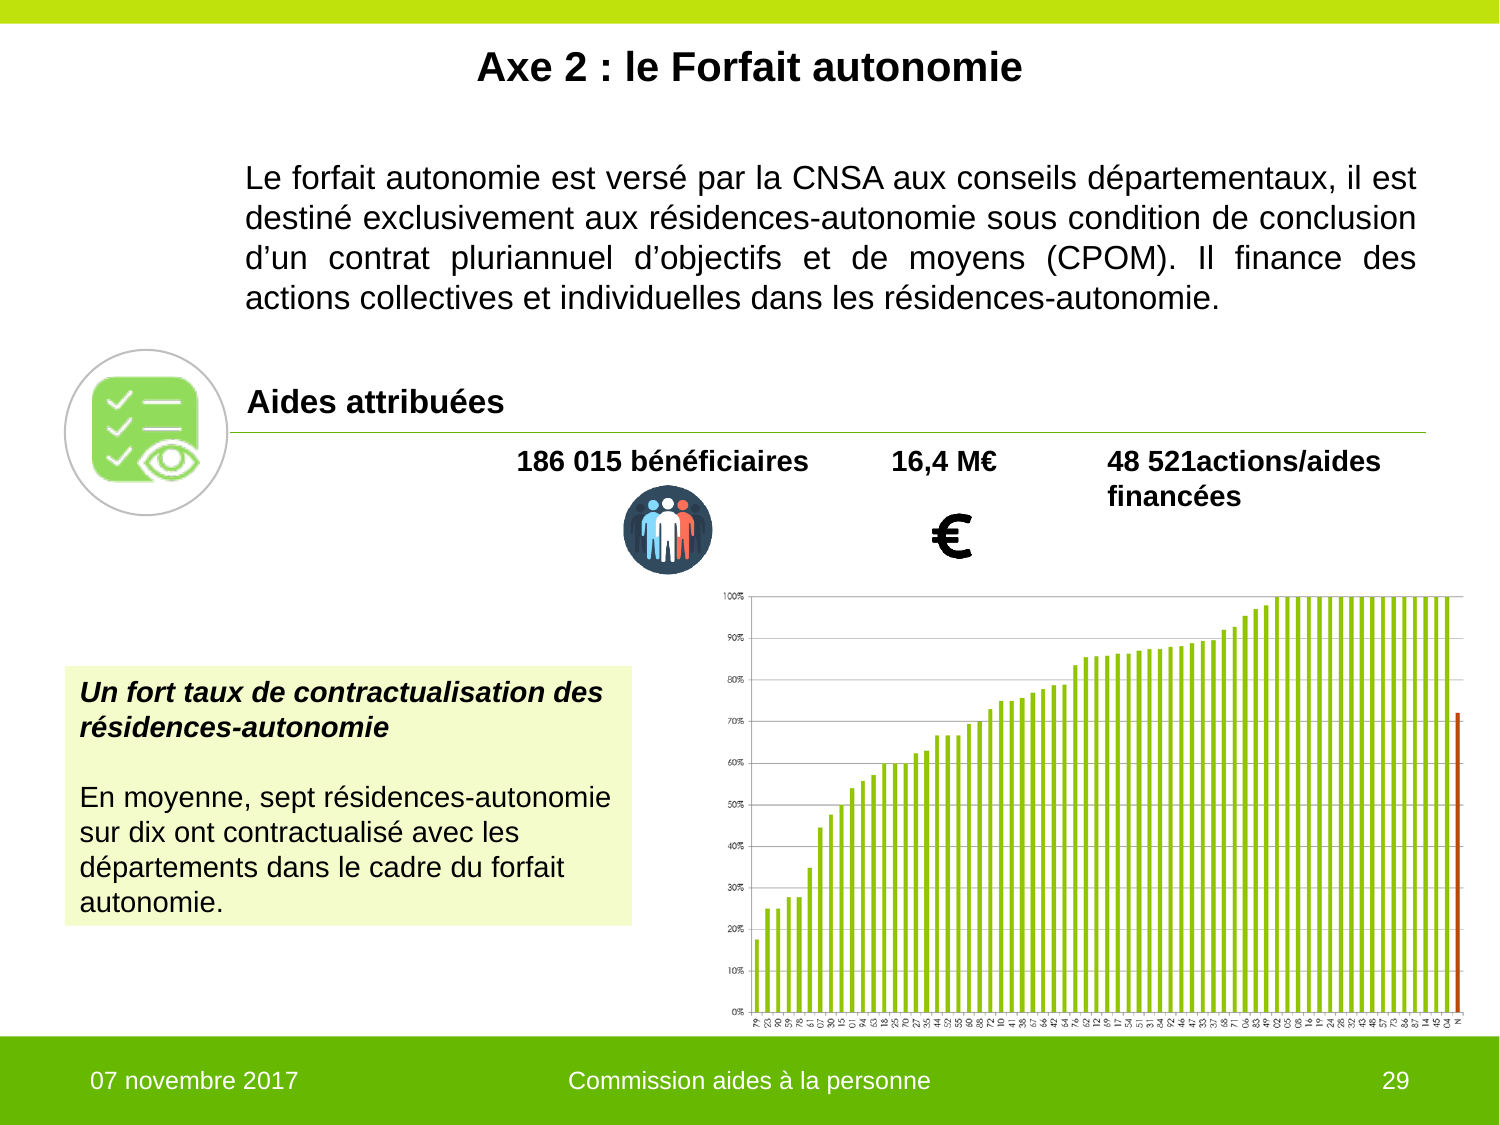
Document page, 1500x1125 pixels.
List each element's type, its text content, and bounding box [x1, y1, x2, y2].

text_box [62, 347, 230, 518]
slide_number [75, 1057, 425, 1102]
text_box Aides attribuées [231, 372, 551, 428]
picture [714, 582, 1476, 1036]
text_box Le forfait autonomie est versé par la CNSA aux conseils départementaux, il est destiné exclusivement aux résidences-autonomie sous condition de conclusion d’un contrat pluriannuel d’objectifs et de moyens (CPOM). Il finance des actions collectives et individuelles dans les résidences-autonomie. [230, 148, 1434, 324]
text_box 48 521actions/aides financées [1092, 434, 1429, 520]
picture [619, 485, 715, 575]
text_box Un fort taux de contractualisation des résidences-autonomie En moyenne, sept résidences-autonomie sur dix ont contractualisé avec les départements dans le cadre du forfait autonomie. [64, 666, 632, 926]
text_box 186 015 bénéficiaires 16,4 M€ [501, 441, 1046, 485]
title Axe 2 : le Forfait autonomie [75, 19, 1425, 112]
picture [92, 376, 200, 484]
picture [926, 509, 975, 560]
footer Commission aides à la personne [512, 1057, 988, 1102]
slide_number 29 [1074, 1057, 1425, 1102]
